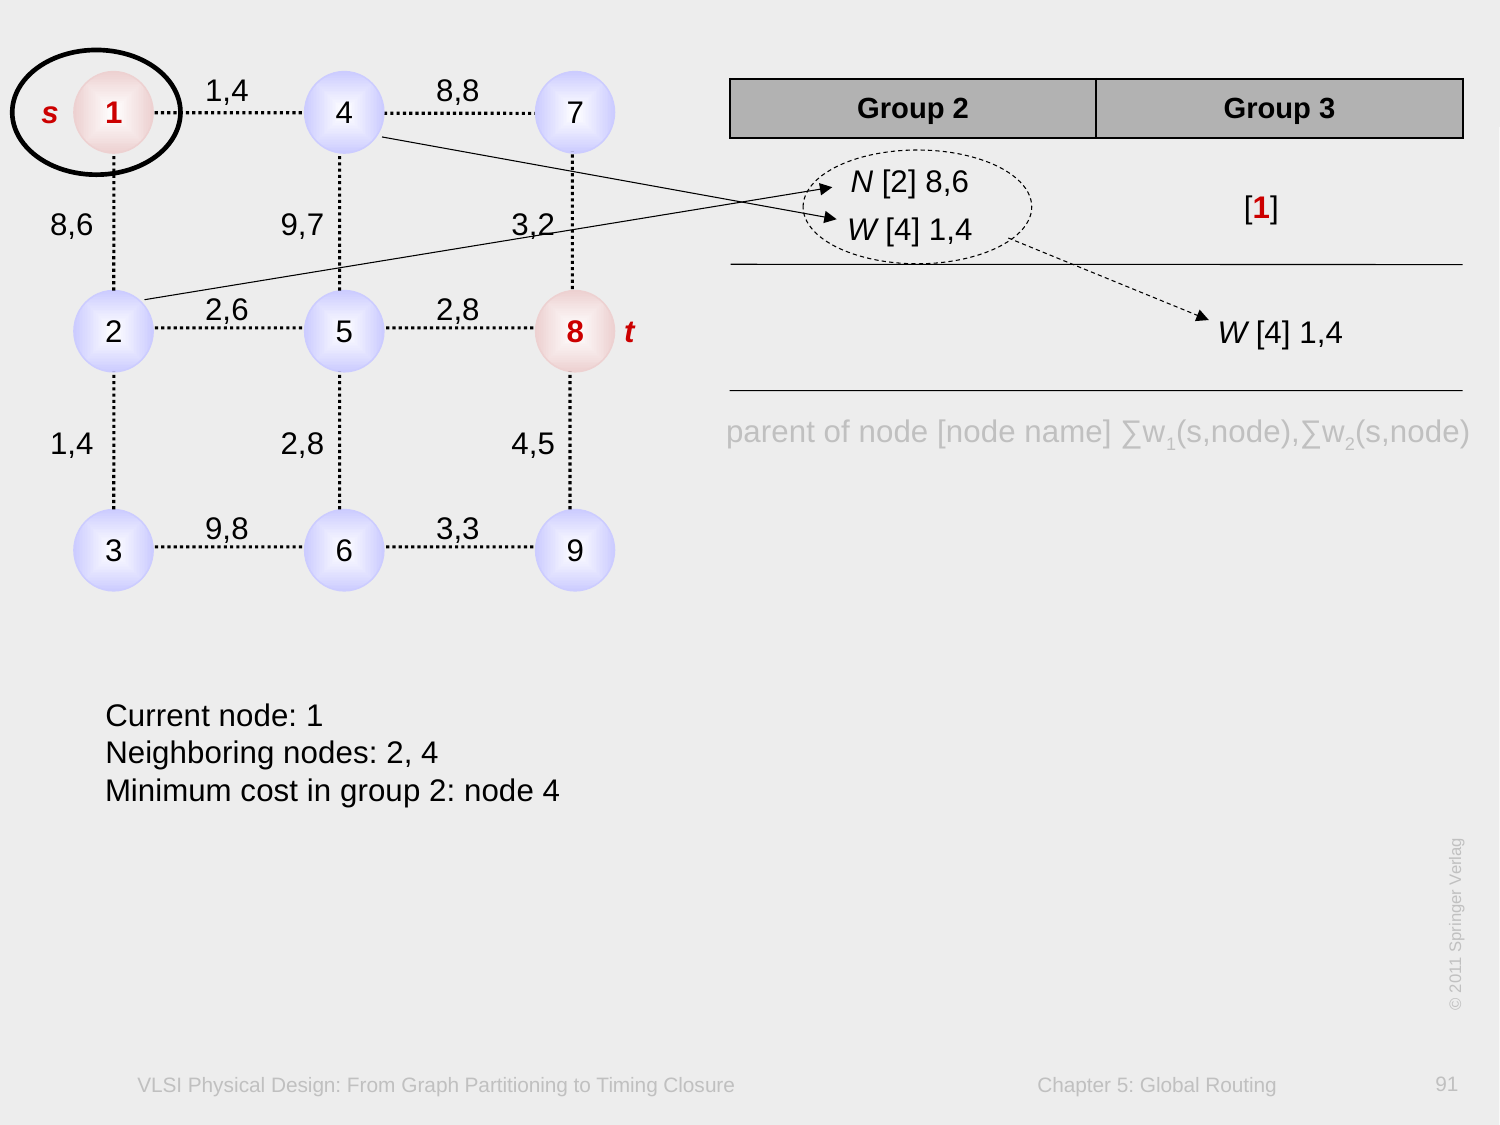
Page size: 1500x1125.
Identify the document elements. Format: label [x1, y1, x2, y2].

table_header [1097, 80, 1462, 137]
text_box [495, 415, 583, 478]
text_box [418, 500, 509, 554]
text_box [73, 687, 585, 819]
text_box [301, 504, 398, 591]
text_box [180, 500, 278, 554]
text_box [418, 281, 509, 335]
table_header [731, 80, 1095, 137]
text_box [34, 415, 121, 478]
slide_number [1297, 1061, 1475, 1109]
text_box [34, 193, 121, 253]
text_box [71, 289, 160, 373]
text_box [264, 415, 352, 478]
text_box [0, 0, 1500, 335]
text_box [264, 193, 352, 253]
text_box [696, 309, 1500, 462]
text_box [71, 504, 160, 591]
text_box [529, 504, 620, 591]
text_box [529, 287, 695, 373]
text_box [301, 289, 398, 373]
